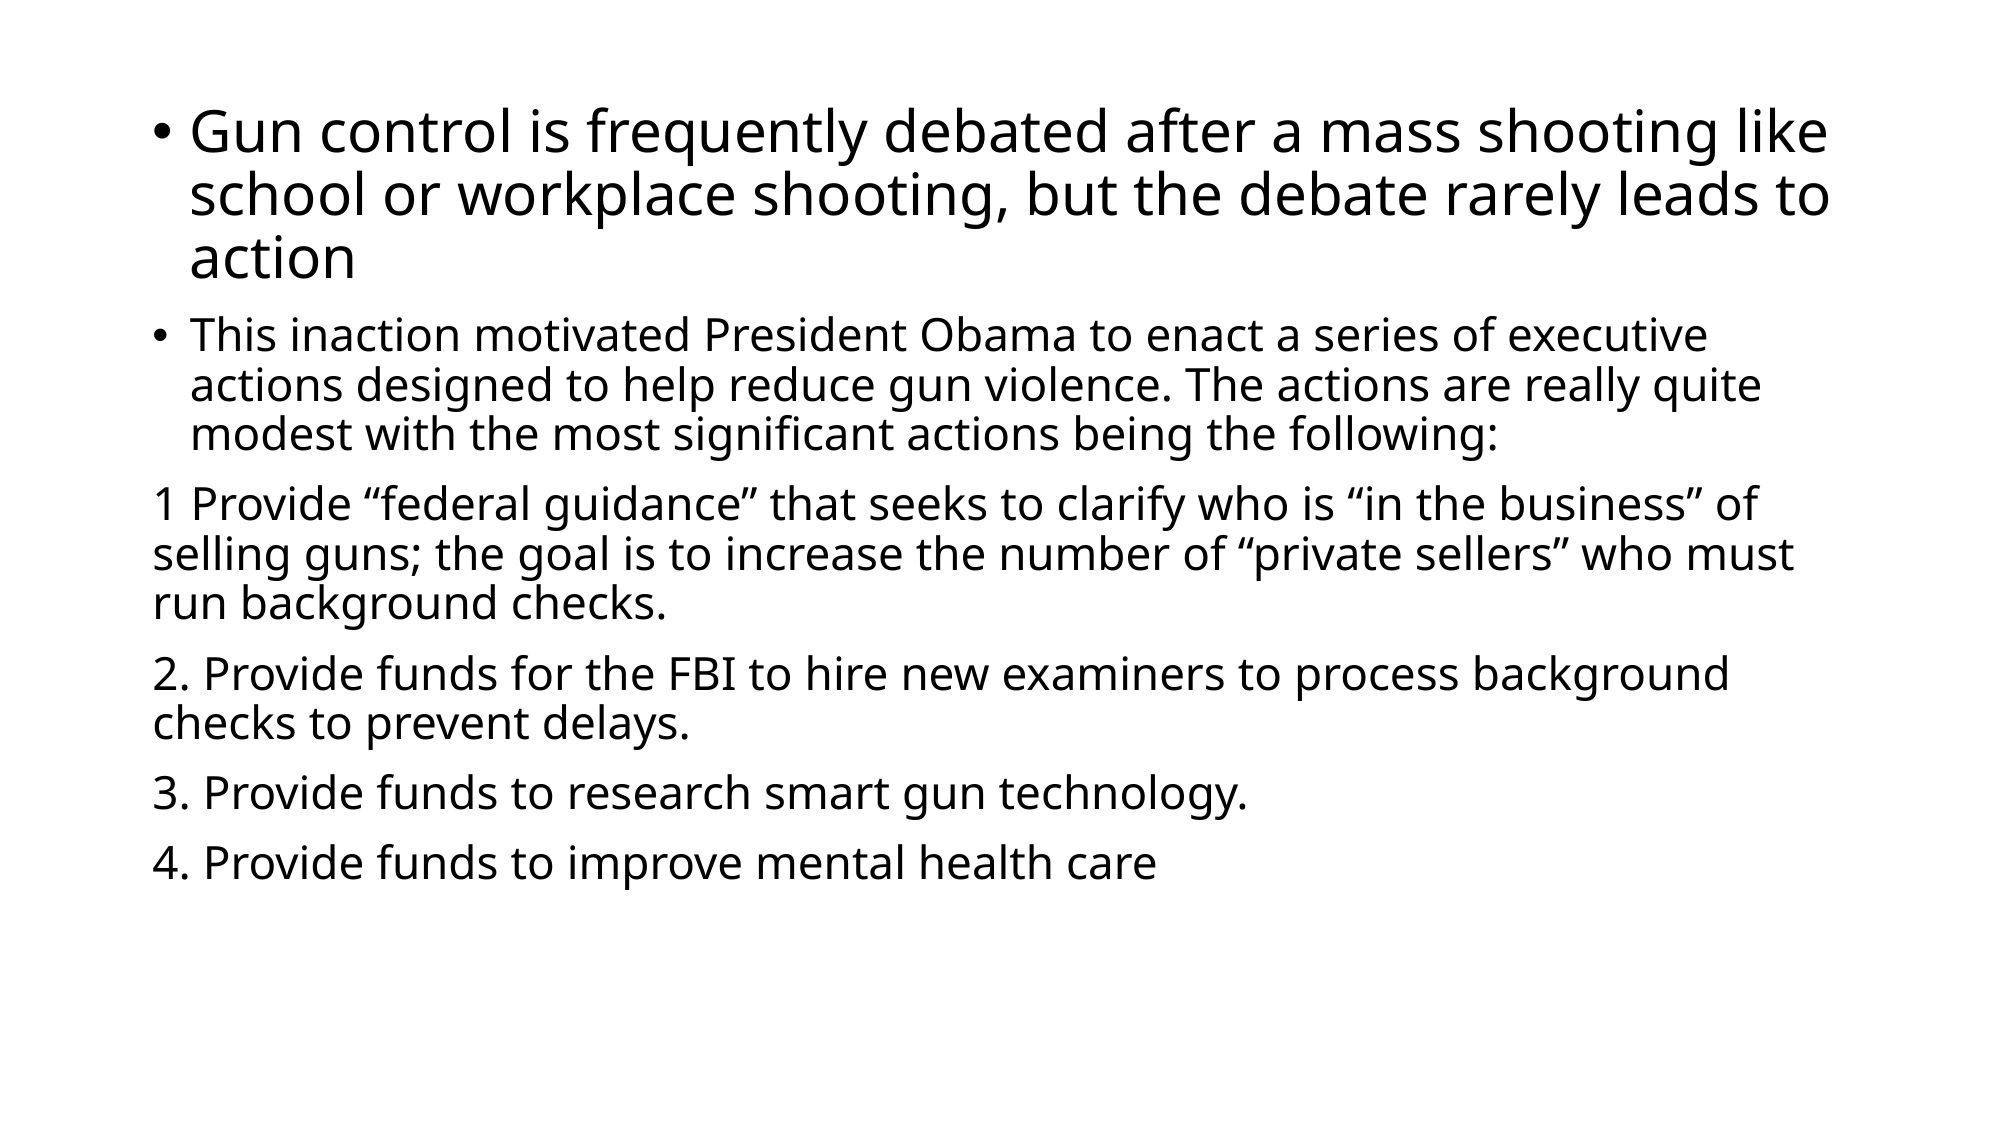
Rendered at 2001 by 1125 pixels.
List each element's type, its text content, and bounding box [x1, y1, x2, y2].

list Gun control is frequently debated after a mass shooting like school or workplace shooting, but the debate rarely leads to action This inaction motivated President Obama to enact a series of executive actions designed to help reduce gun violence. The actions are really quite modest with the most significant actions being the following: 1 Provide “federal guidance” that seeks to clarify who is “in the business” of selling guns; the goal is to increase the number of “private sellers” who must run background checks. 2. Provide funds for the FBI to hire new examiners to process background checks to prevent delays. 3. Provide funds to research smart gun technology. 4. Provide funds to improve mental health care [137, 94, 1863, 1014]
